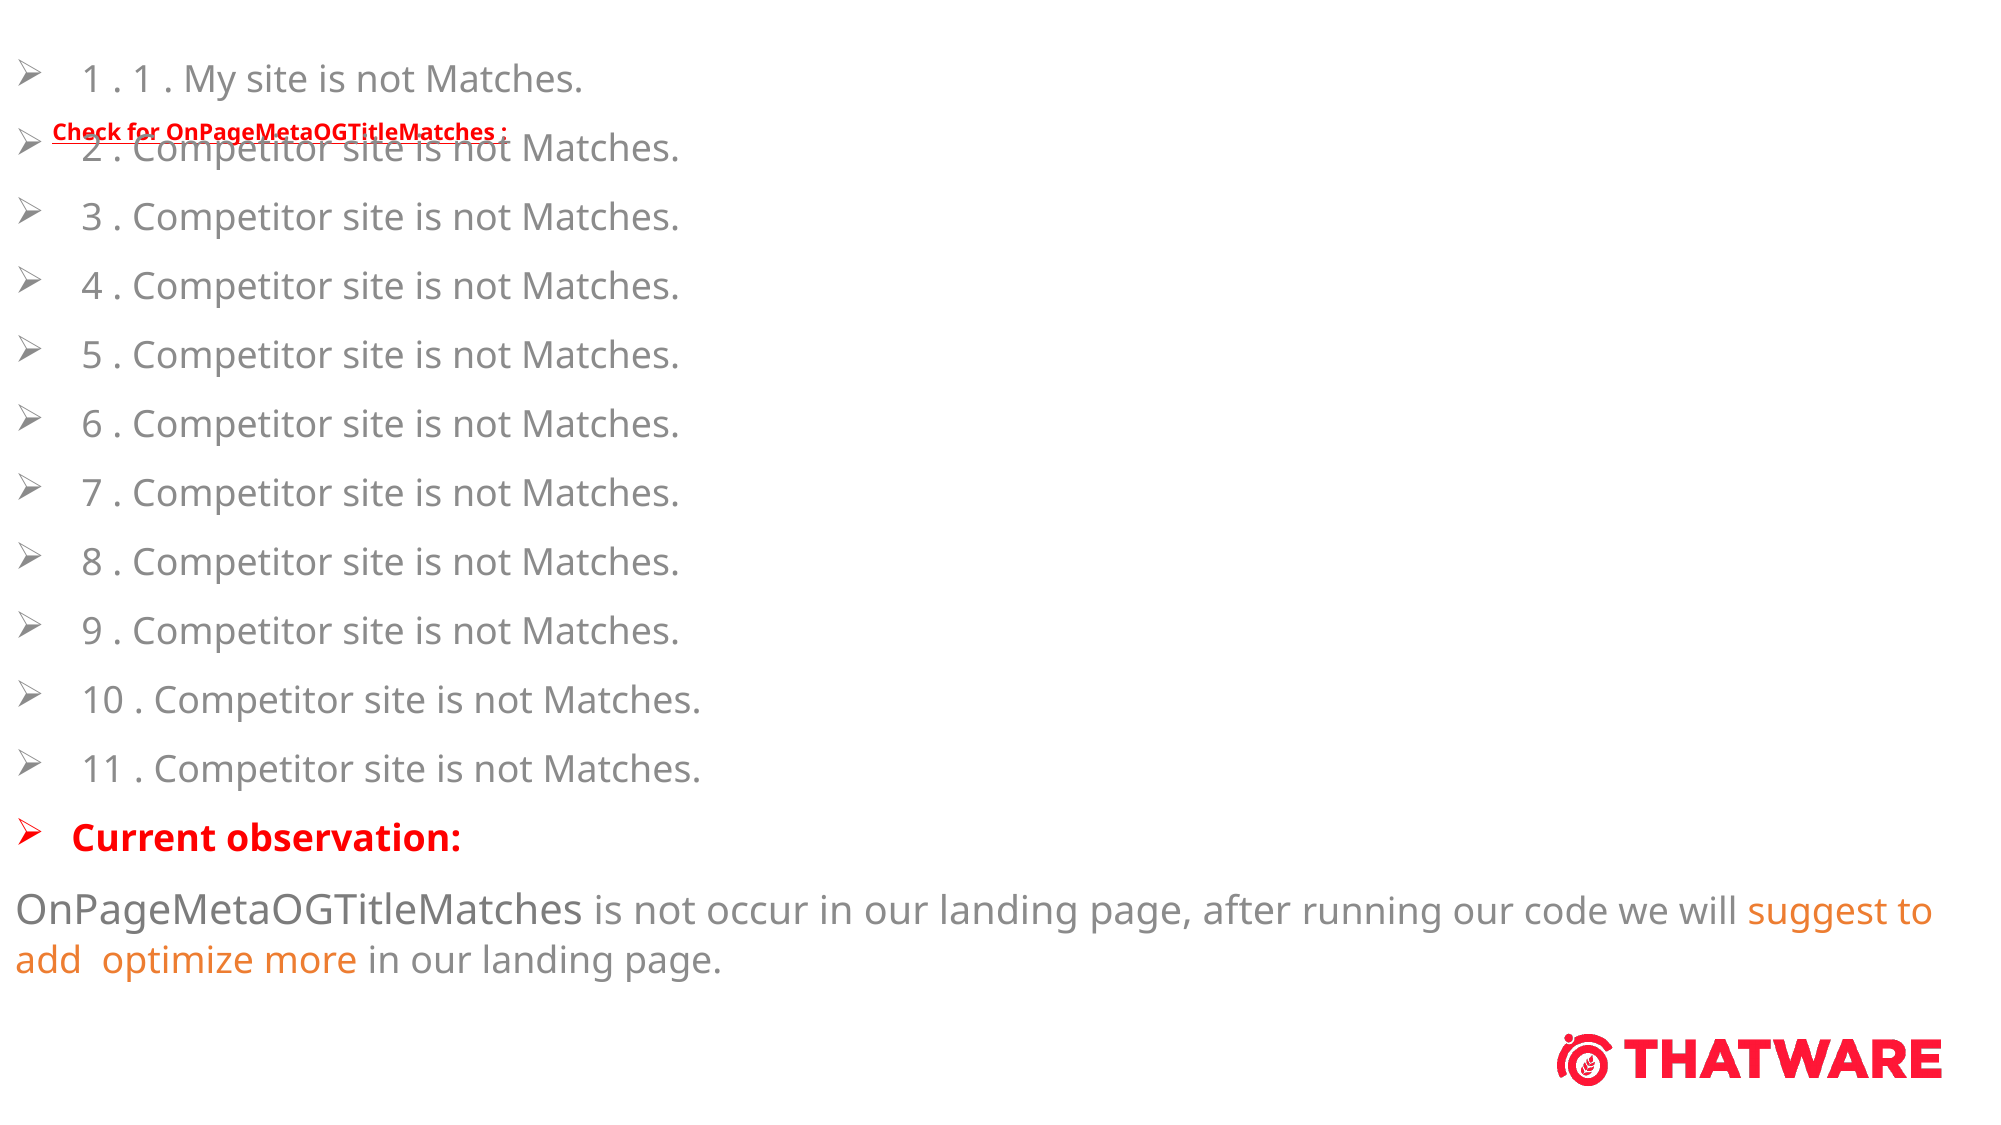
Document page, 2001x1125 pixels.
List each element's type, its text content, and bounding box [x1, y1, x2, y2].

list 1 . 1 . My site is not Matches. 2 . Competitor site is not Matches. 3 . Competitor site is not Matches. 4 . Competitor site is not Matches. 5 . Competitor site is not Matches. 6 . Competitor site is not Matches. 7 . Competitor site is not Matches. 8 . Competitor site is not Matches. 9 . Competitor site is not Matches. 10 . Competitor site is not Matches. 11 . Competitor site is not Matches. Current observation: OnPageMetaOGTitleMatches is not occur in our landing page, after running our code we will suggest to add optimize more in our landing page. [0, 44, 1989, 1125]
picture [1557, 1031, 1943, 1087]
